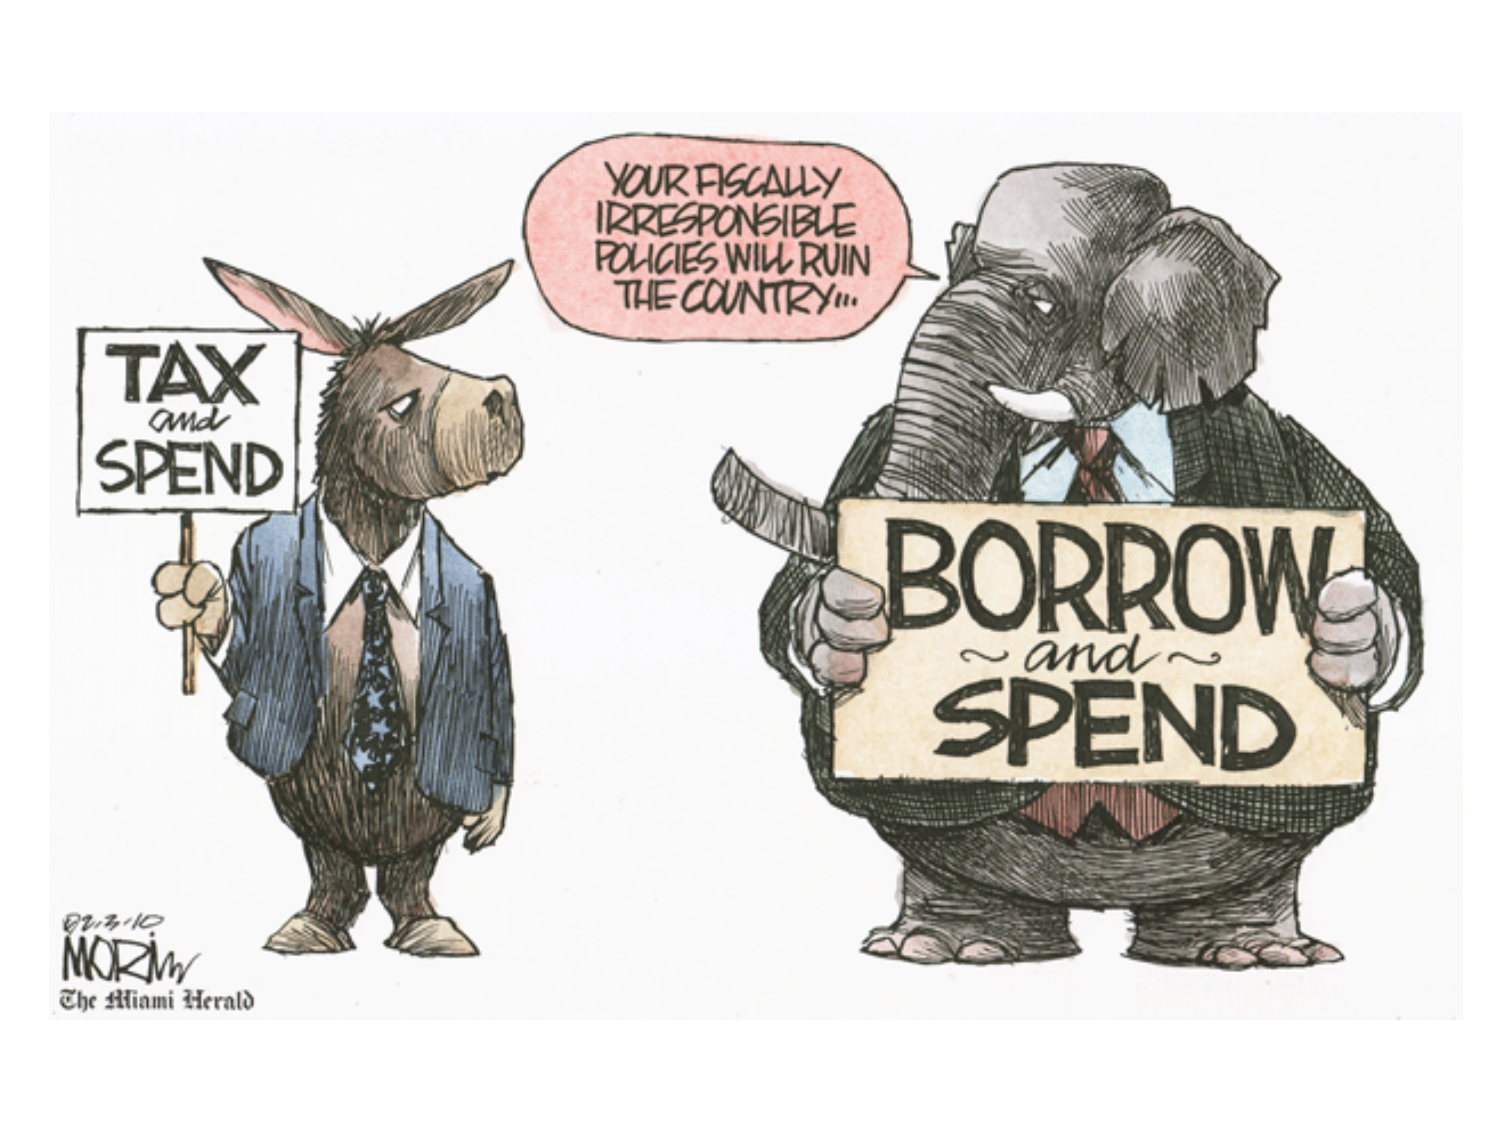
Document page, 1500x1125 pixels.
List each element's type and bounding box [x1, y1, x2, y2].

picture [48, 112, 1463, 1021]
